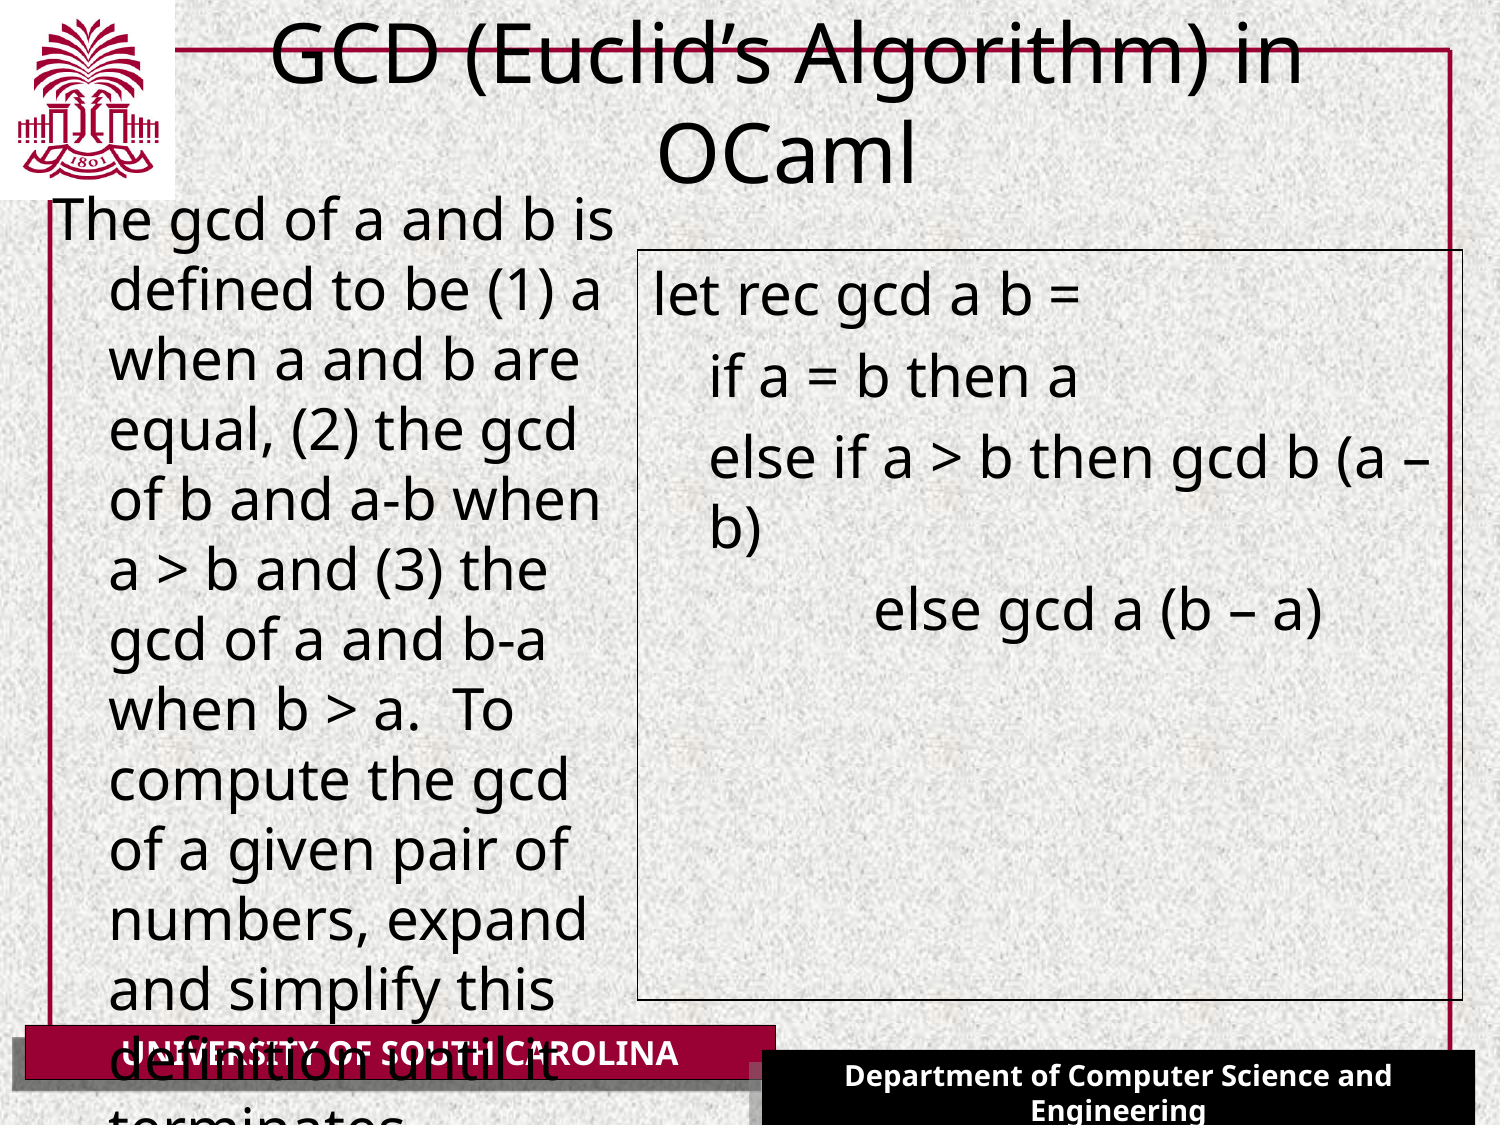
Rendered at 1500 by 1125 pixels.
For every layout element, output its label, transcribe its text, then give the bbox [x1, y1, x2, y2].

text_box let rec gcd a b = if a = b then a else if a > b then gcd b (a – b) else gcd a (b – a) [650, 249, 1463, 1000]
picture [0, 0, 1500, 1125]
picture [650, 1000, 1447, 1049]
title GCD (Euclid’s Algorithm) in OCaml [150, 50, 1425, 150]
picture [13, 1038, 749, 1091]
text_box The gcd of a and b is defined to be (1) a when a and b are equal, (2) the gcd of b and a-b when a > b and (3) the gcd of a and b-a when b > a. To compute the gcd of a given pair of numbers, expand and simplify this definition until it terminates [37, 174, 650, 1025]
